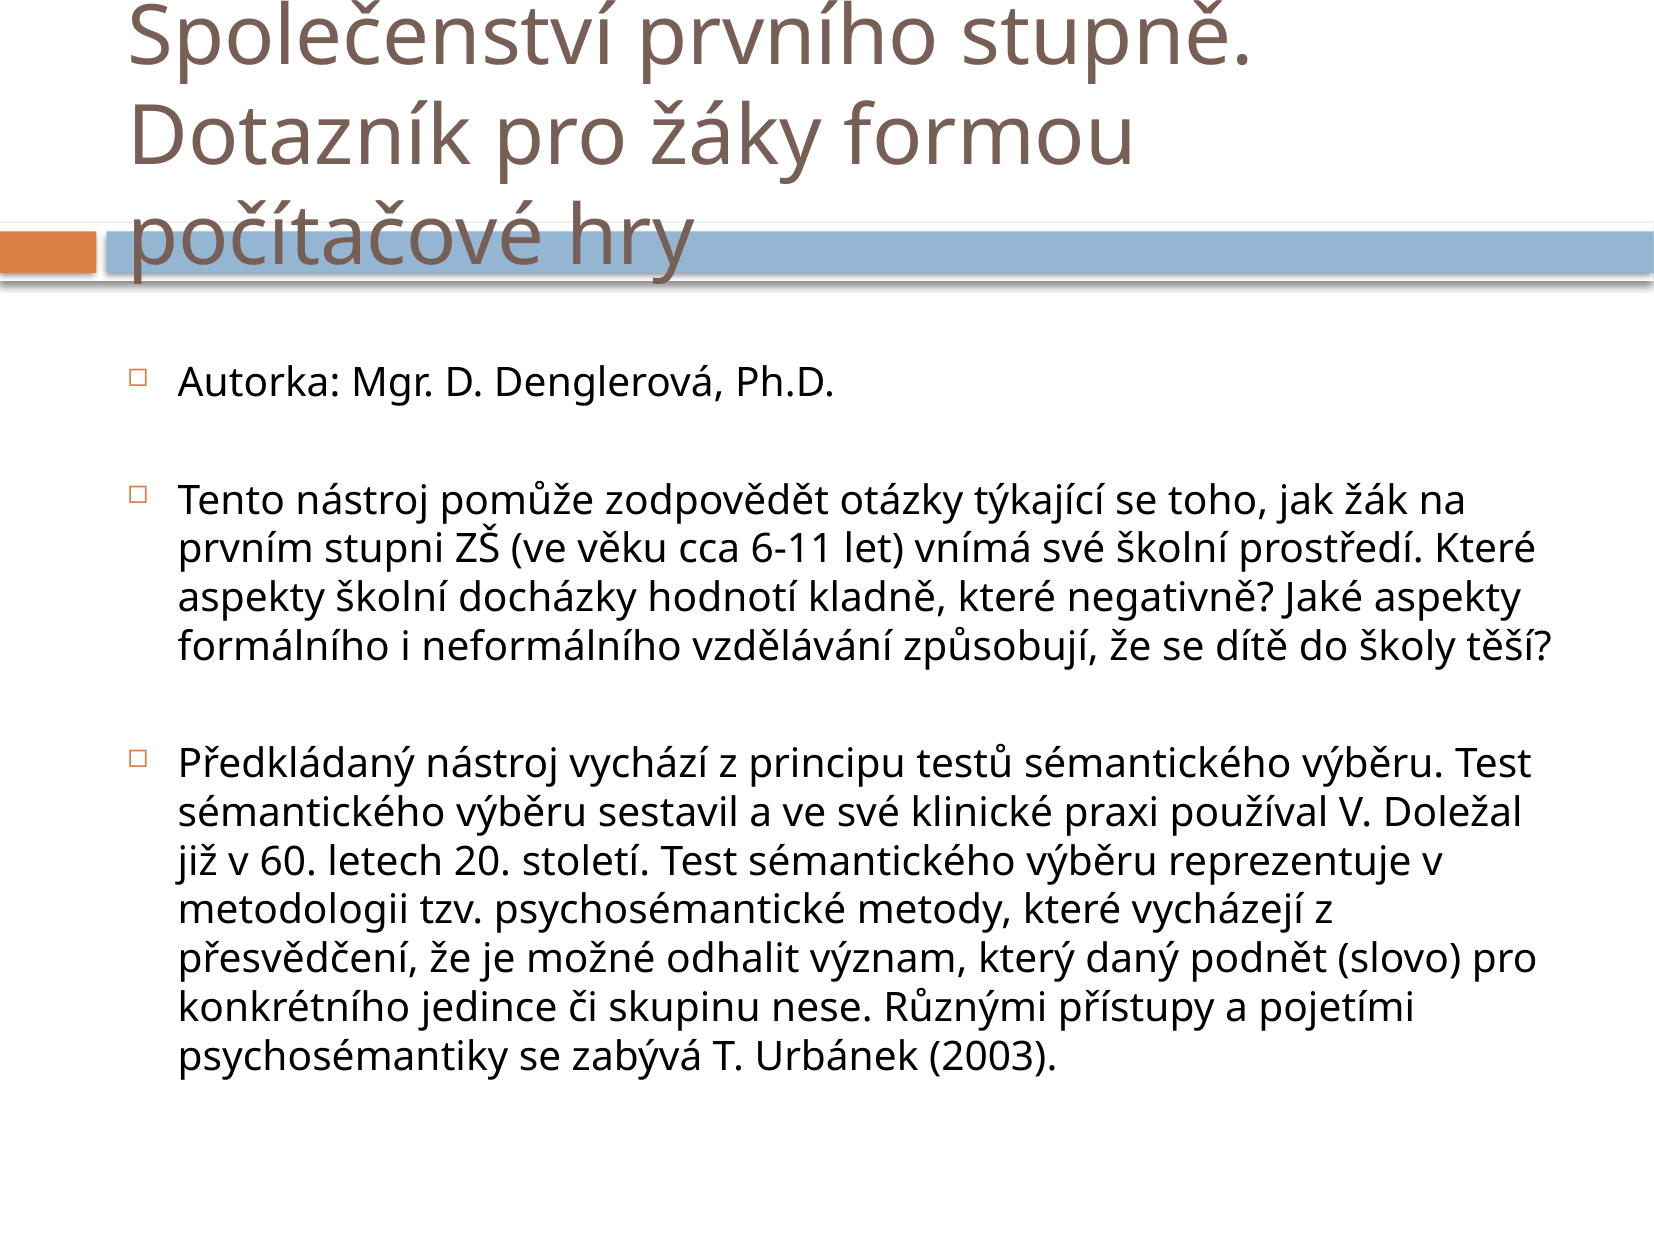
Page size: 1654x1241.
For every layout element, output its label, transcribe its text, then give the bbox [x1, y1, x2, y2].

list Autorka: Mgr. D. Denglerová, Ph.D. Tento nástroj pomůže zodpovědět otázky týkající se toho, jak žák na prvním stupni ZŠ (ve věku cca 6-11 let) vnímá své školní prostředí. Které aspekty školní docházky hodnotí kladně, které negativně? Jaké aspekty formálního i neformálního vzdělávání způsobují, že se dítě do školy těší? Předkládaný nástroj vychází z principu testů sémantického výběru. Test sémantického výběru sestavil a ve své klinické praxi používal V. Doležal již v 60. letech 20. století. Test sémantického výběru reprezentuje v metodologii tzv. psychosémantické metody, které vycházejí z přesvědčení, že je možné odhalit význam, který daný podnět (slovo) pro konkrétního jedince či skupinu nese. Různými přístupy a pojetími psychosémantiky se zabývá T. Urbánek (2003). [110, 289, 1586, 1103]
title Společenství prvního stupně. Dotazník pro žáky formou počítačové hry [110, 41, 1586, 221]
